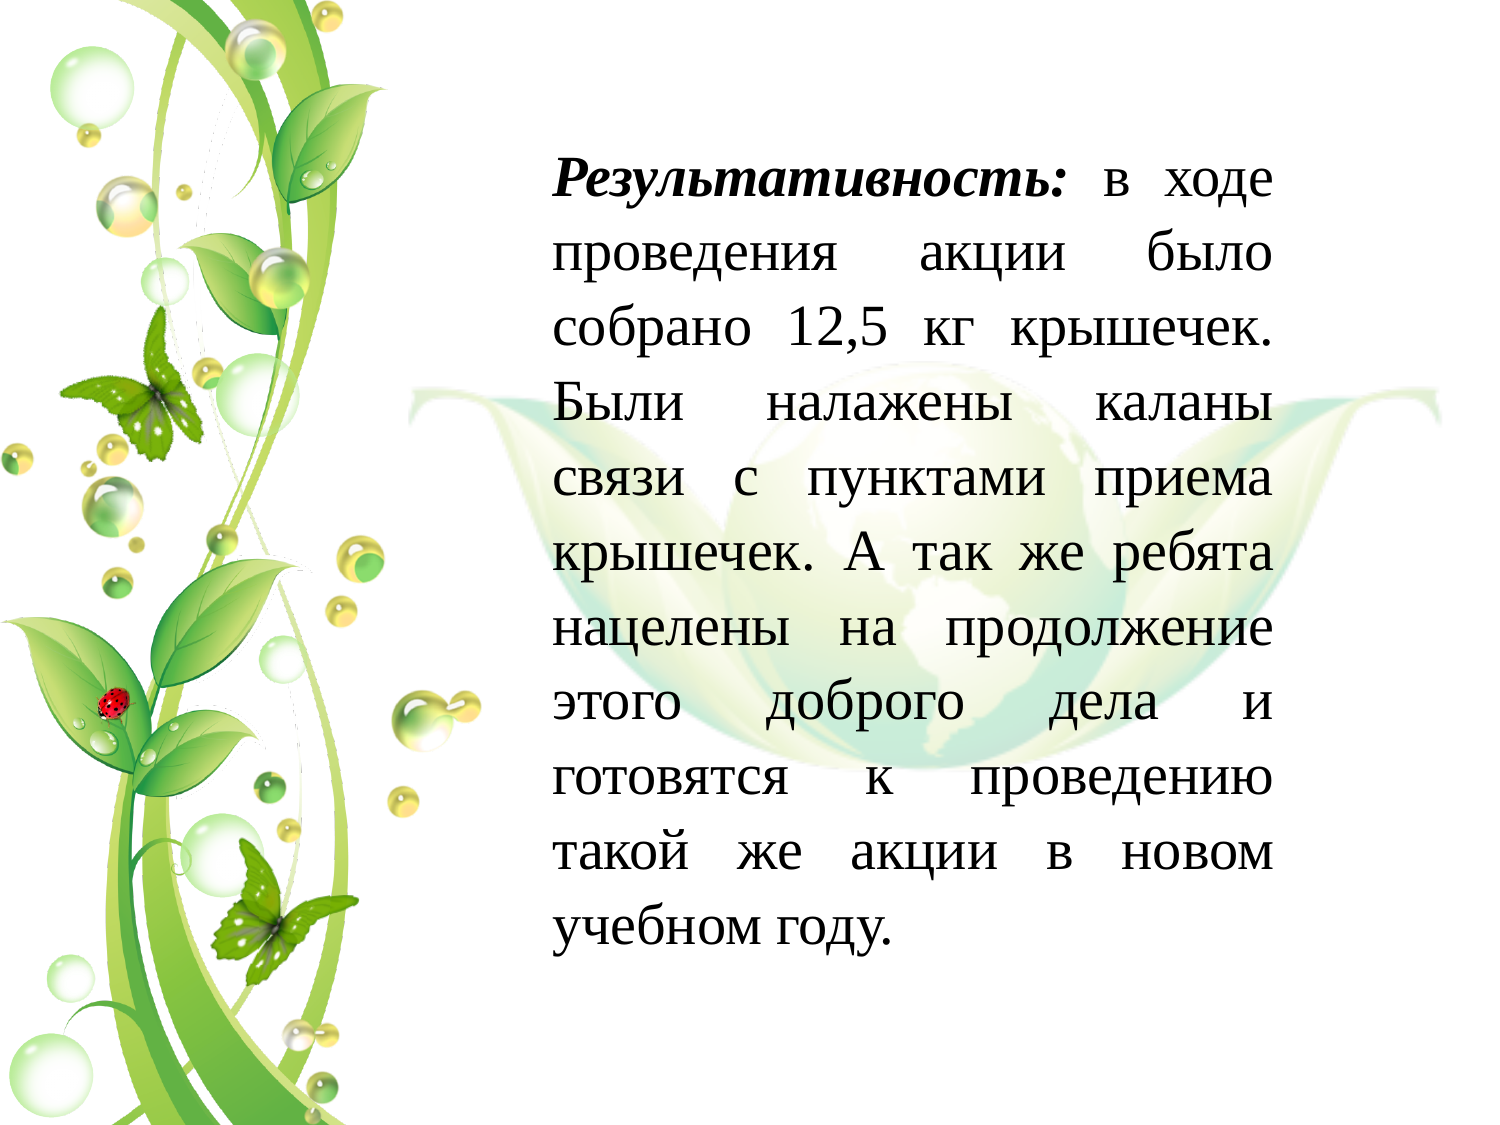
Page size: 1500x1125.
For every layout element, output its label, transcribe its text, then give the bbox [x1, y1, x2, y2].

picture [0, 0, 482, 1125]
text_box Результативность: в ходе проведения акции было собрано 12,5 кг крышечек. Были налажены каланы связи с пунктами приема крышечек. А так же ребята нацелены на продолжение этого доброго дела и готовятся к проведению такой же акции в новом учебном году. [537, 125, 1290, 964]
